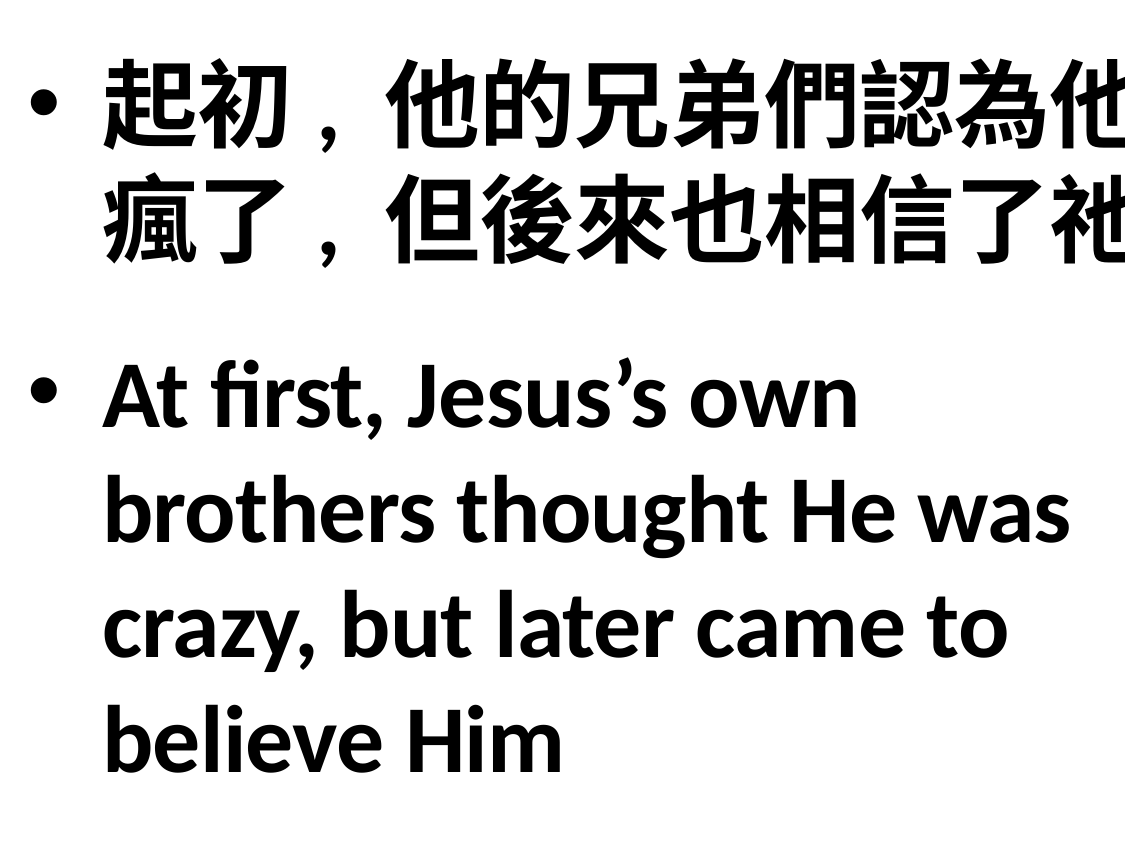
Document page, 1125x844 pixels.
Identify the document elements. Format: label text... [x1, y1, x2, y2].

text_box 起初, 他的兄弟們認為他瘋了, 但後來也相信了祂 At first, Jesus’s own brothers thought He was crazy, but later came to believe Him [12, 36, 1125, 799]
